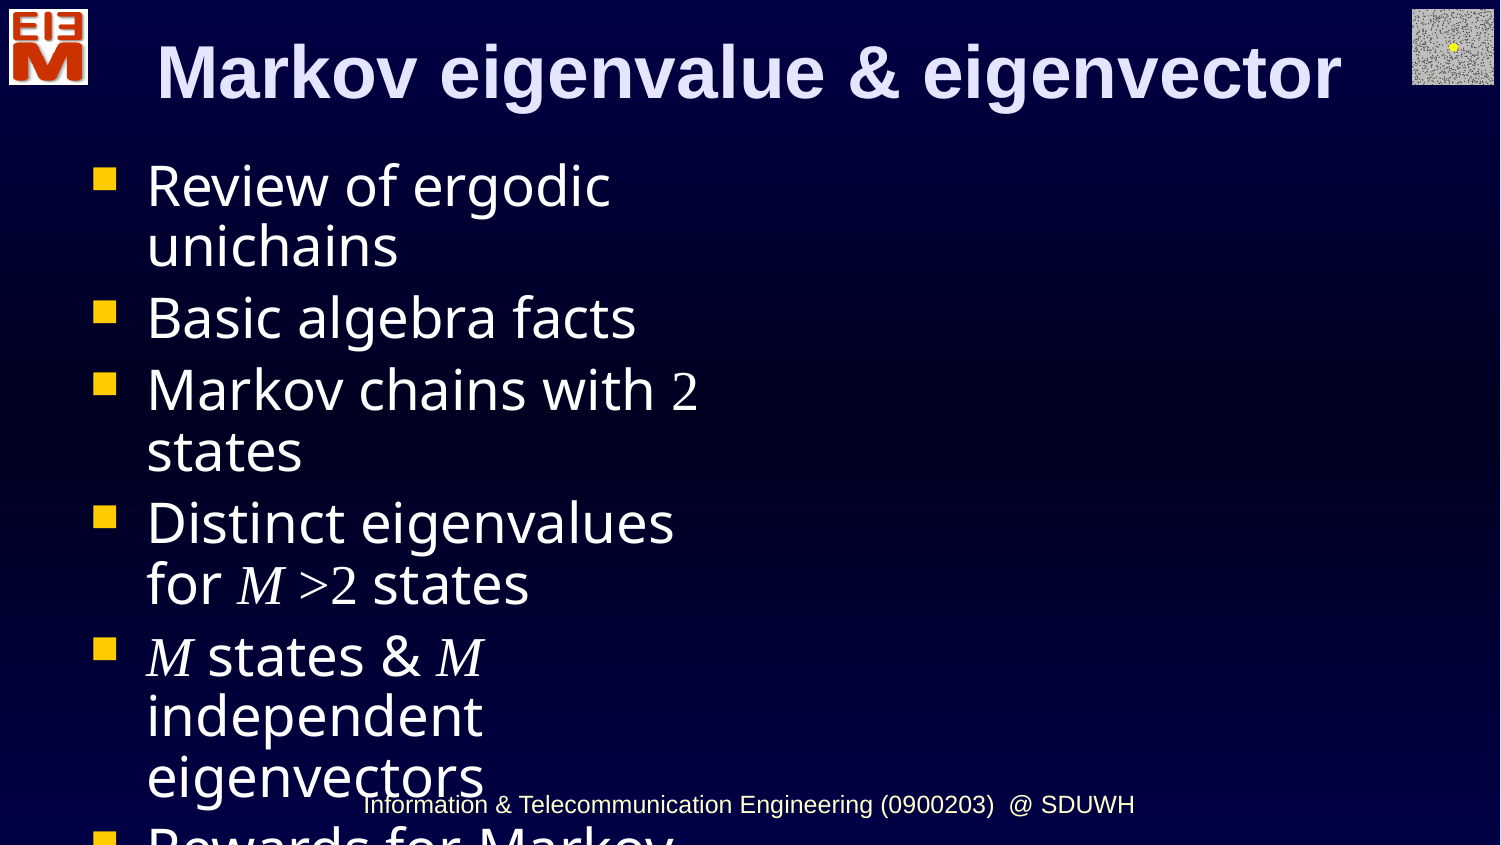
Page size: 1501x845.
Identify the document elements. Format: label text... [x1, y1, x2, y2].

title Markov eigenvalue & eigenvector [75, 12, 1425, 125]
picture [9, 9, 88, 85]
footer Information & Telecommunication Engineering (0900203) @ SDUWH [738, 788, 1188, 826]
list Review of ergodic unichains Basic algebra facts Markov chains with 2 states Distinct eigenvalues for M >2 states M states & M independent eigenvectors Rewards for Markov chains Expected first-passage-times Aggregate rewards with a final reward Dynamic programming [75, 150, 738, 845]
picture [1412, 9, 1494, 85]
